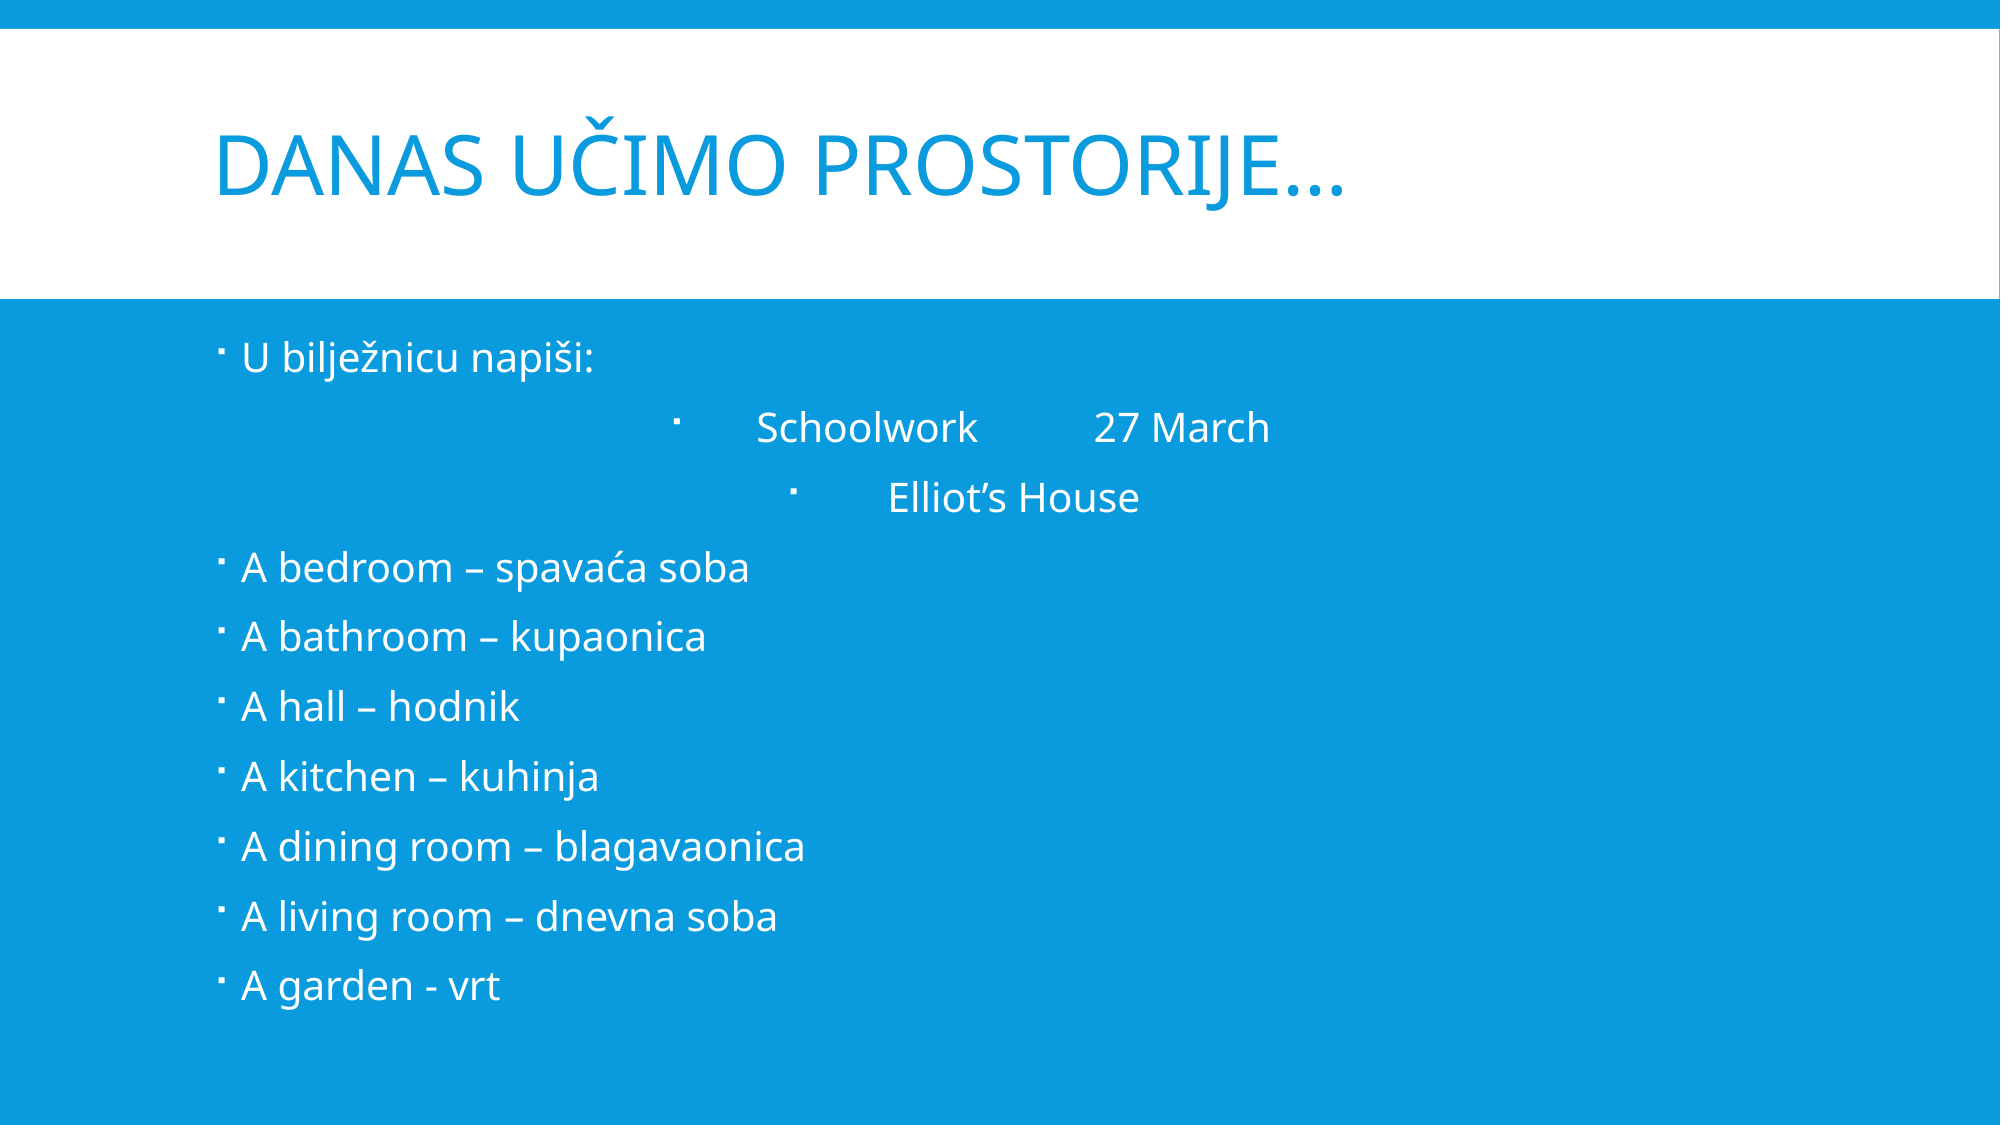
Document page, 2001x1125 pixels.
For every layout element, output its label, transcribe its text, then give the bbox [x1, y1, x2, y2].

title Danas učimo prostorije… [197, 46, 1803, 295]
list U bilježnicu napiši: Schoolwork 27 March Elliot’s House A bedroom – spavaća soba A bathroom – kupaonica A hall – hodnik A kitchen – kuhinja A dining room – blagavaonica A living room – dnevna soba A garden - vrt [197, 329, 1803, 1020]
